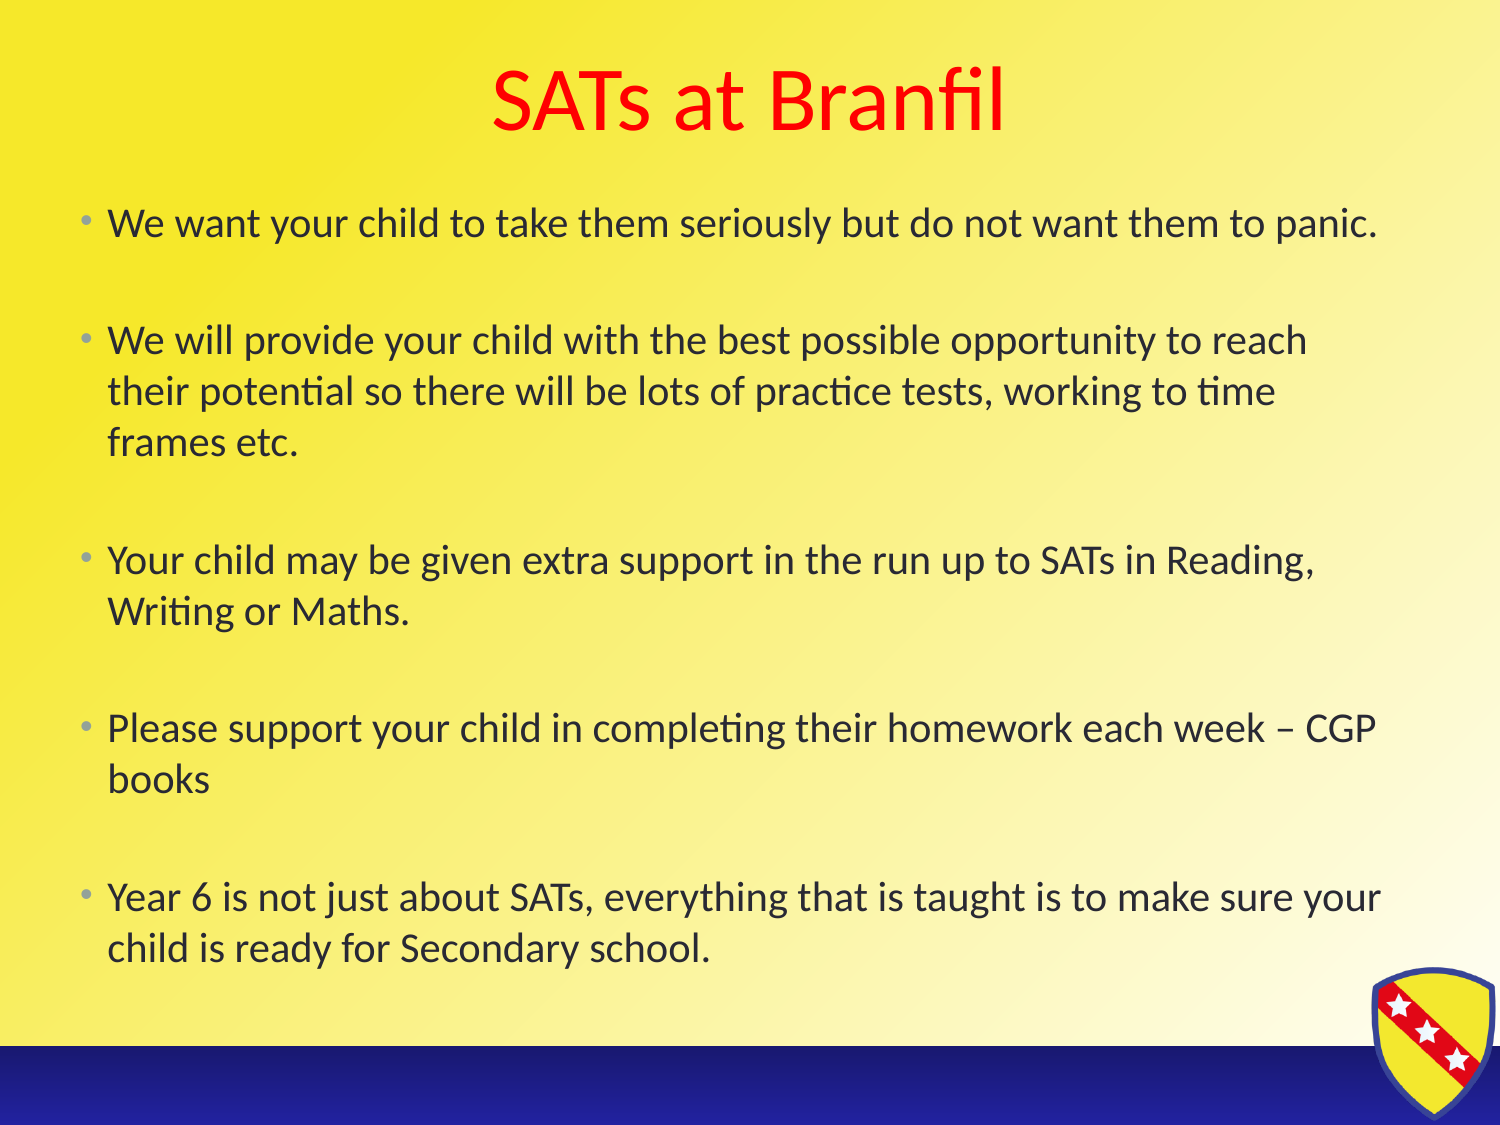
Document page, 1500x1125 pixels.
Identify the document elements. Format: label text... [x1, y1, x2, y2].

list We want your child to take them seriously but do not want them to panic. We will provide your child with the best possible opportunity to reach their potential so there will be lots of practice tests, working to time frames etc. Your child may be given extra support in the run up to SATs in Reading, Writing or Maths. Please support your child in completing their homework each week – CGP books Year 6 is not just about SATs, everything that is taught is to make sure your child is ready for Secondary school. [64, 187, 1415, 959]
title SATs at Branfil [75, 0, 1425, 188]
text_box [0, 960, 1500, 1125]
